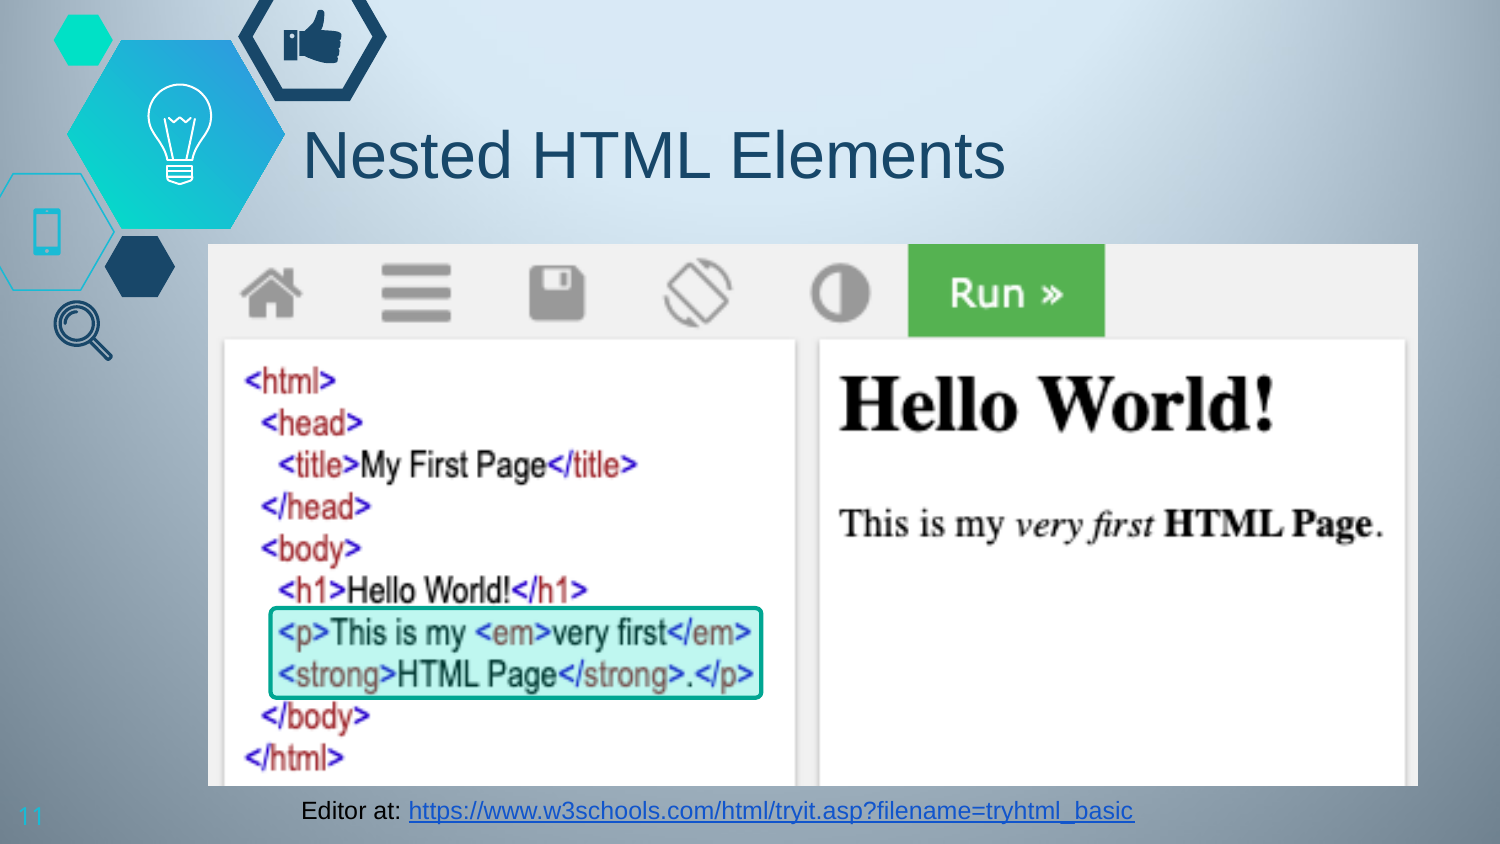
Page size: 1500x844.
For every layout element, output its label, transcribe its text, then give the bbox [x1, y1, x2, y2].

picture [253, 0, 372, 88]
slide_number 11 [2, 785, 93, 844]
text_box Editor at: https://www.w3schools.com/html/tryit.asp?filename=tryhtml_basic [286, 793, 1157, 844]
picture [0, 0, 1500, 844]
picture [0, 175, 112, 289]
title Nested HTML Elements [287, 101, 1418, 208]
